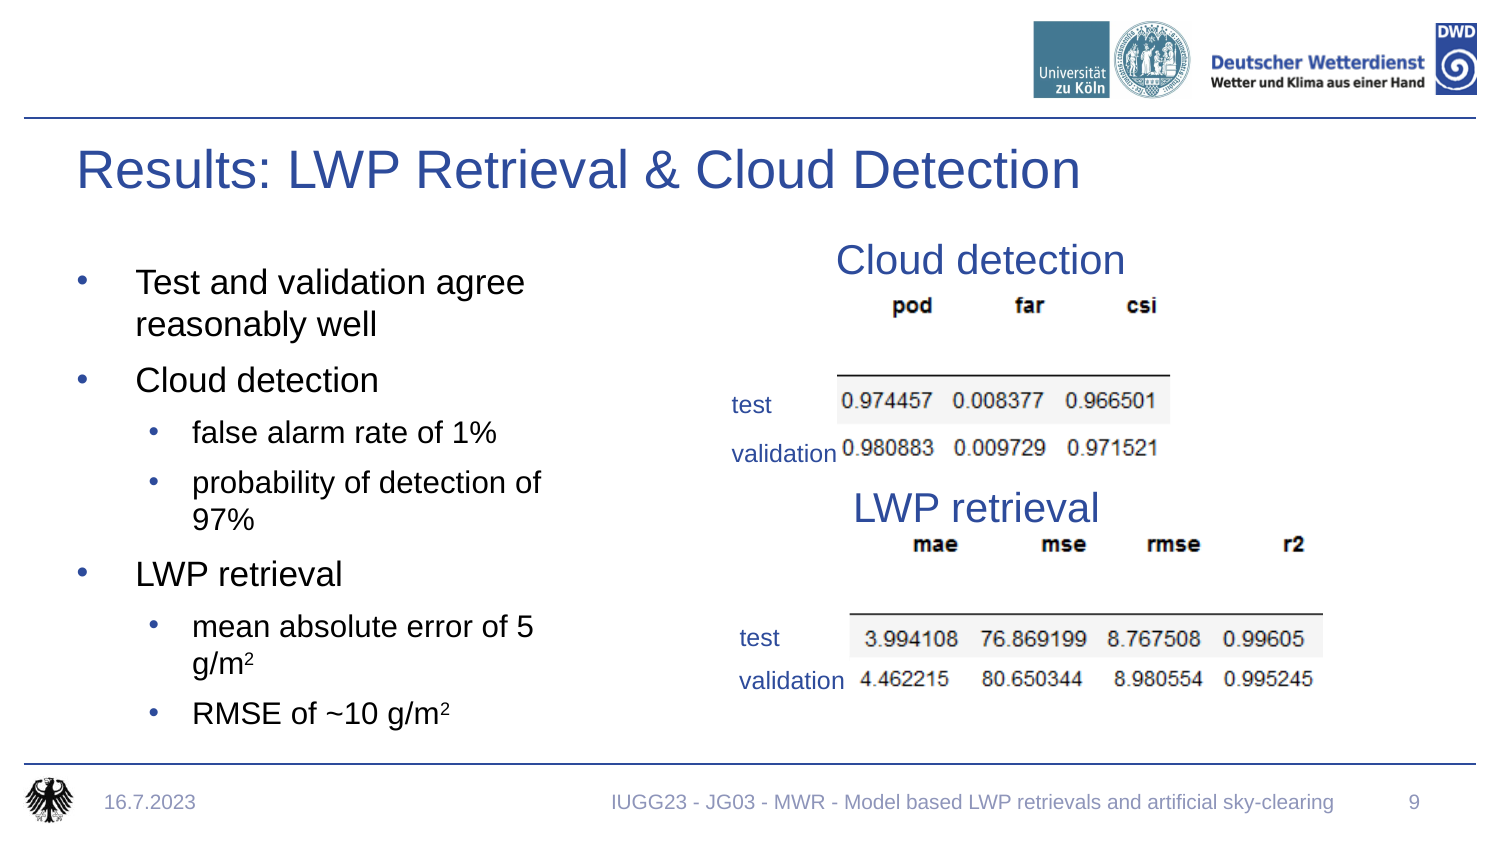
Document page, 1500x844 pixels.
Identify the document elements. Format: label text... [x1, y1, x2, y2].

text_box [849, 511, 1323, 701]
picture [23, 776, 75, 824]
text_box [837, 280, 1171, 474]
text_box test [716, 381, 788, 427]
text_box validation [716, 430, 897, 475]
text_box Cloud detection [821, 225, 1187, 291]
text_box LWP retrieval [838, 474, 1115, 538]
text_box test [724, 613, 796, 656]
list Test and validation agree reasonably well Cloud detection false alarm rate of 1% probability of detection of 97% LWP retrieval mean absolute error of 5 g/m2 RMSE of ~10 g/m2 [64, 253, 588, 741]
title Results: LWP Retrieval & Cloud Detection [64, 141, 1171, 201]
slide_number 9 [1349, 777, 1436, 823]
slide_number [88, 777, 440, 823]
text_box validation [724, 656, 904, 702]
picture [1033, 21, 1192, 99]
picture [1211, 23, 1477, 95]
footer IUGG23 - JG03 - MWR - Model based LWP retrievals and artificial sky-clearing [440, 777, 1349, 823]
